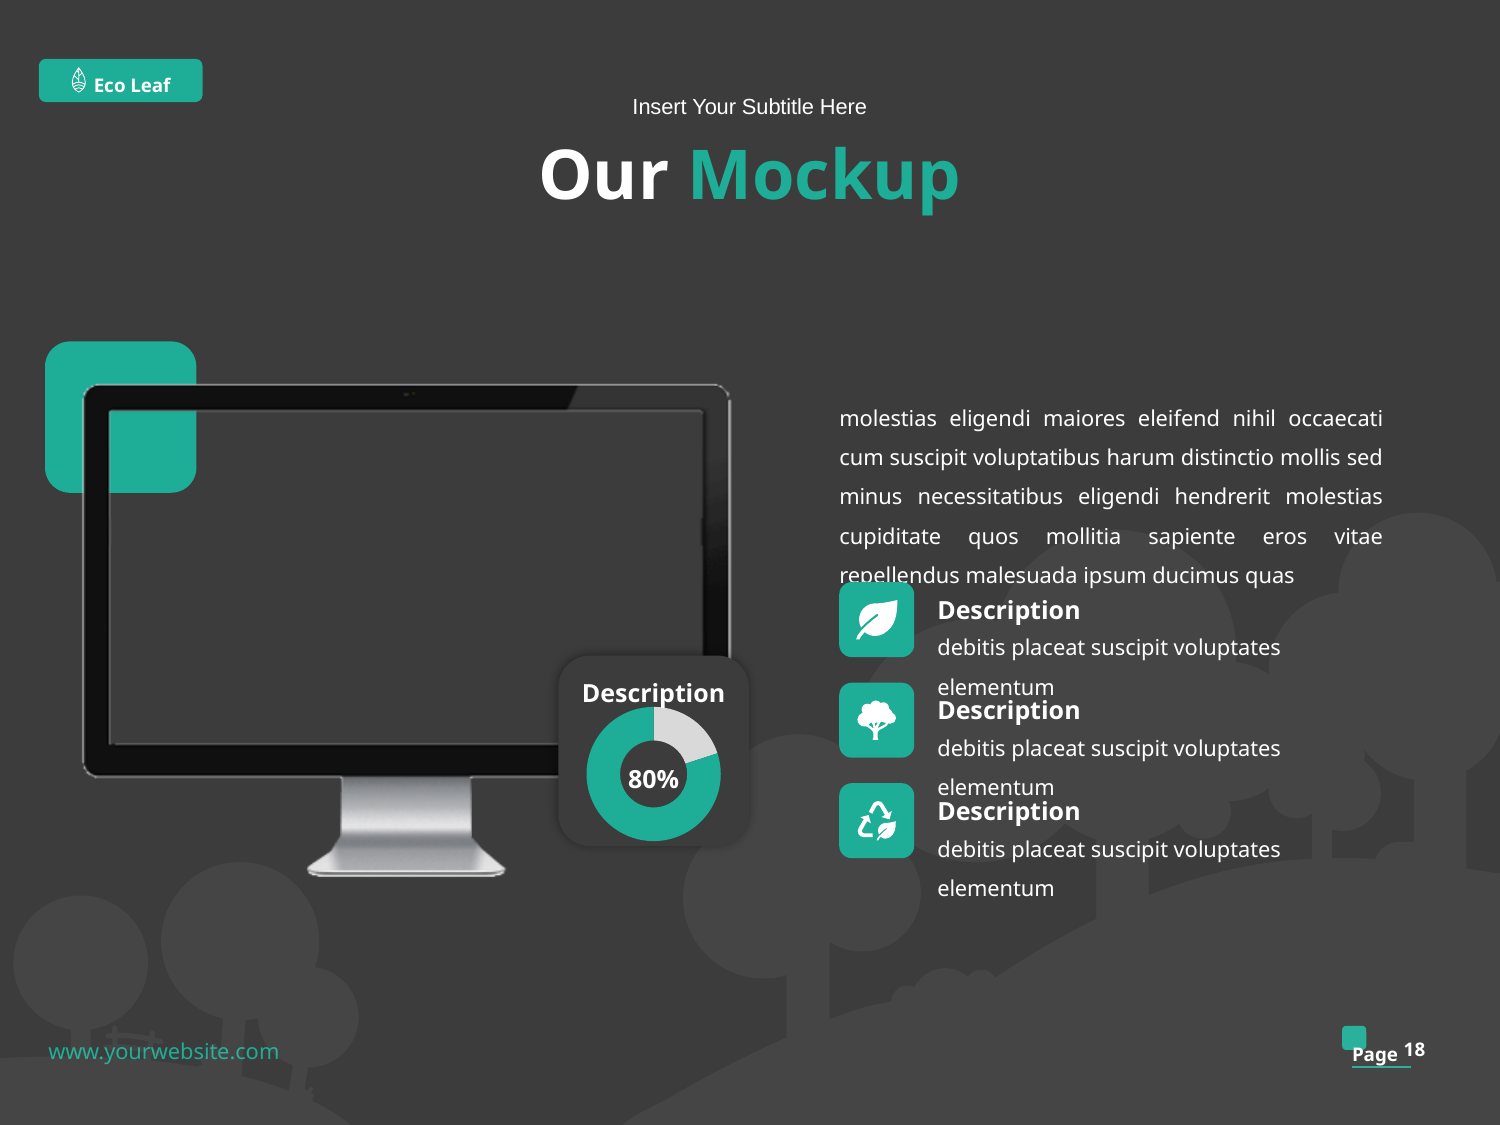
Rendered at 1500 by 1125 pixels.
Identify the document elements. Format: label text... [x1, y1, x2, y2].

text_box debitis placeat suscipit voluptates elementum [937, 822, 1352, 901]
chart [548, 704, 759, 844]
text_box Eco Leaf [93, 62, 203, 97]
text_box [838, 581, 916, 659]
text_box [71, 67, 86, 93]
text_box Description [937, 579, 1089, 620]
subtitle Insert Your Subtitle Here [562, 82, 938, 129]
text_box [838, 782, 916, 860]
text_box [857, 700, 897, 740]
text_box [856, 599, 898, 640]
text_box molestias eligendi maiores eleifend nihil occaecati cum suscipit voluptatibus harum distinctio mollis sed minus necessitatibus eligendi hendrerit molestias cupiditate quos mollitia sapiente eros vitae repellendus malesuada ipsum ducimus quas [839, 391, 1384, 588]
text_box Description [937, 780, 1089, 822]
text_box [49, 340, 192, 350]
text_box [37, 57, 204, 104]
text_box [43, 352, 48, 482]
text_box debitis placeat suscipit voluptates elementum [937, 620, 1352, 700]
title Our Mockup [351, 107, 1149, 247]
slide_number 18 [1388, 1029, 1453, 1071]
text_box [838, 681, 916, 759]
text_box debitis placeat suscipit voluptates elementum [937, 721, 1352, 801]
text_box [857, 801, 896, 841]
text_box Description [937, 679, 1089, 721]
picture [48, 350, 755, 888]
